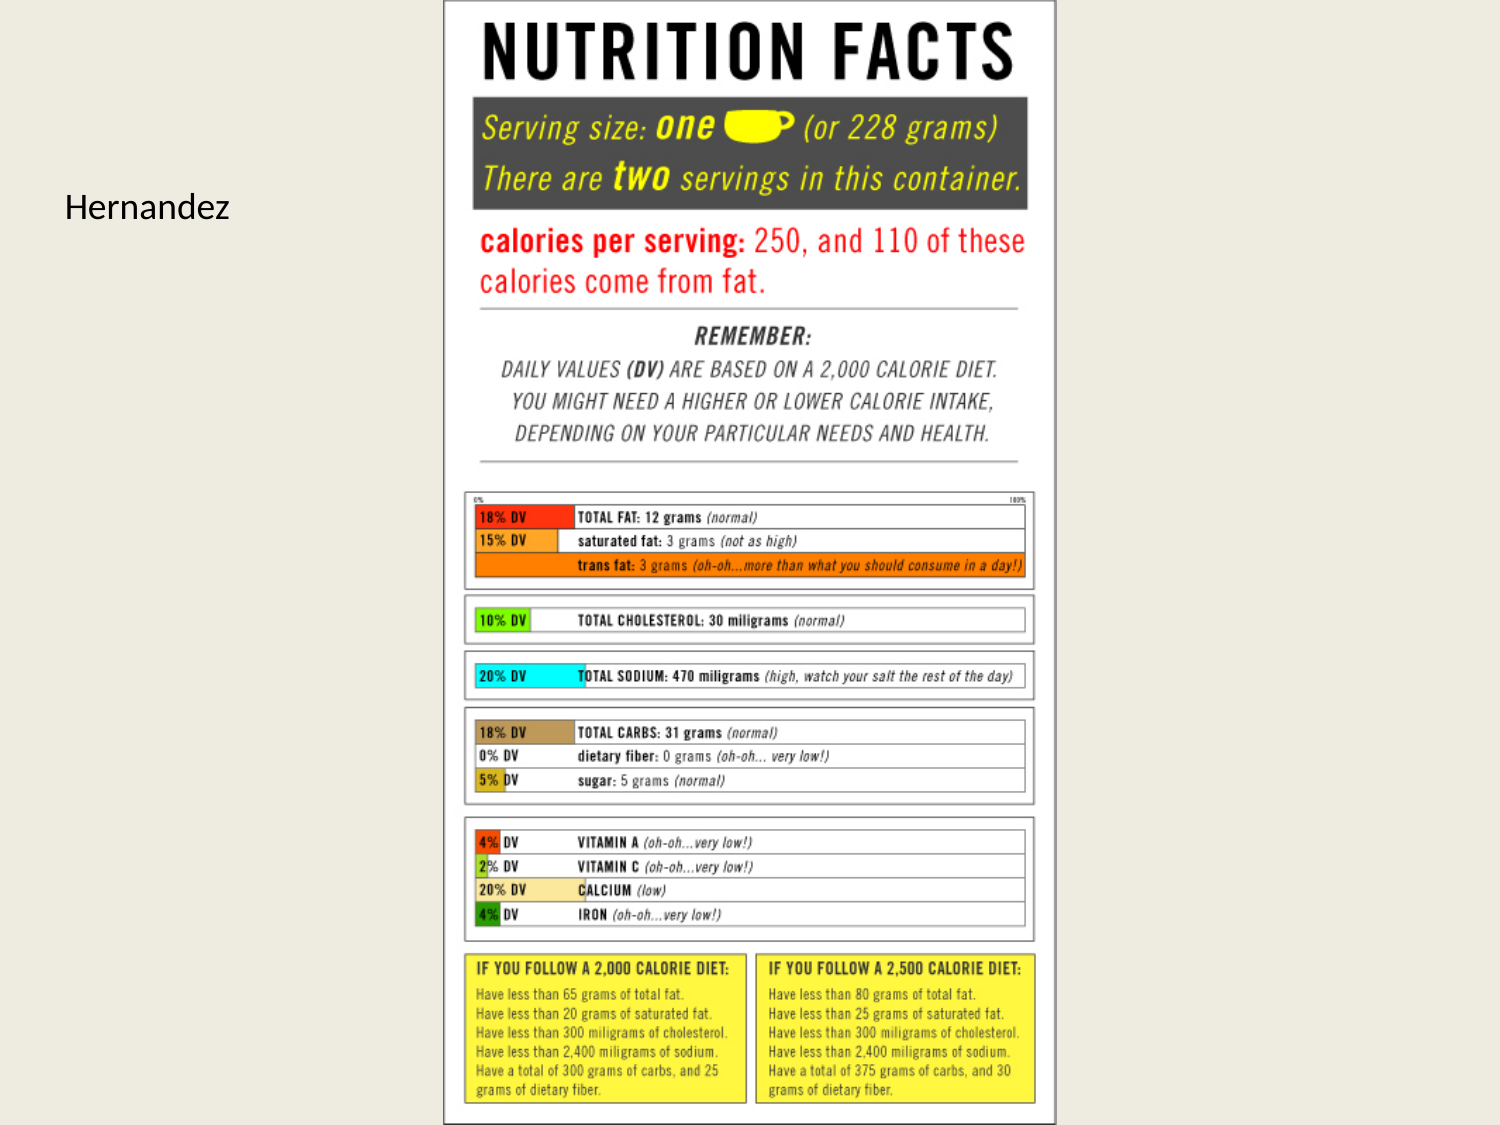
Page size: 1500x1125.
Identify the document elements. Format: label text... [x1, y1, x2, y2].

text_box Hernandez [50, 174, 400, 235]
picture [443, 0, 1057, 1125]
